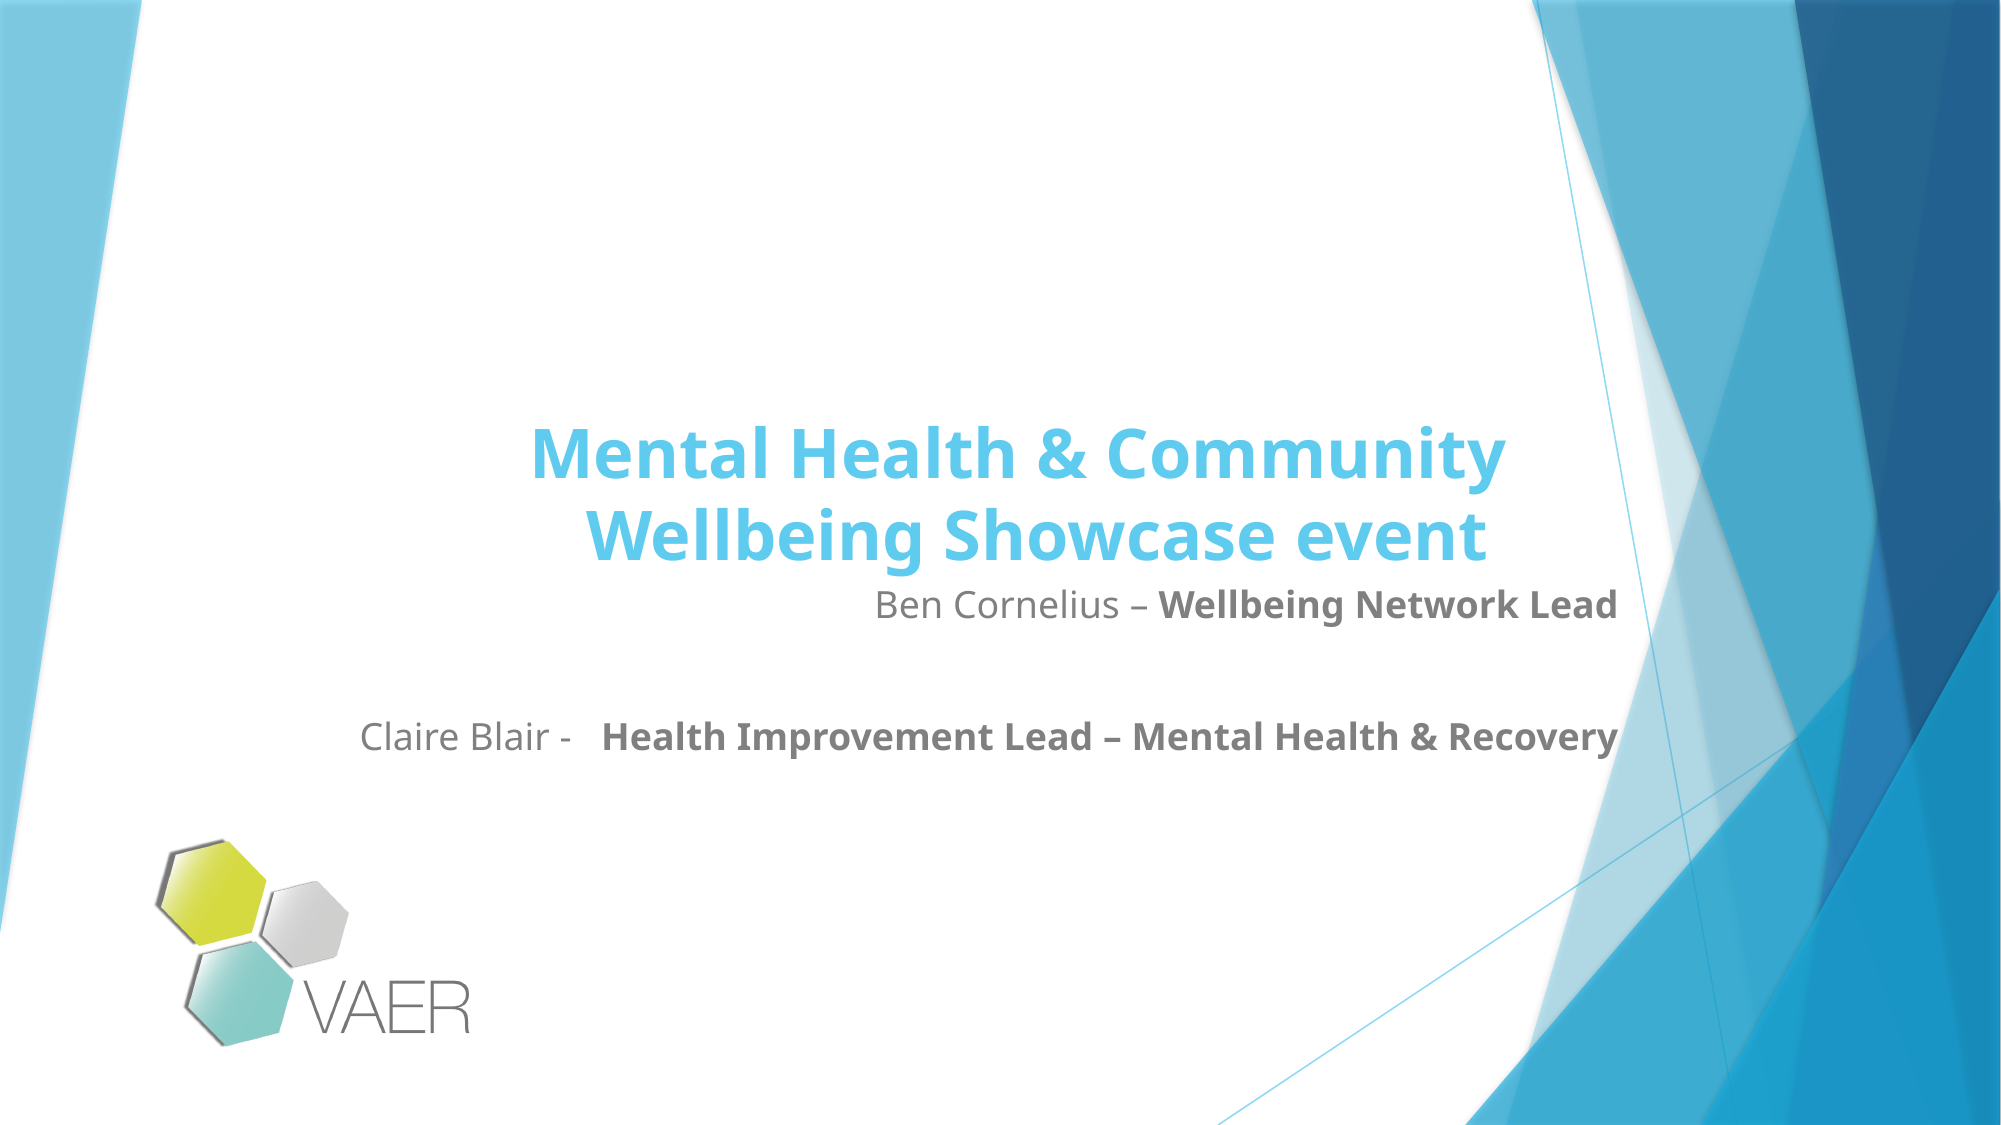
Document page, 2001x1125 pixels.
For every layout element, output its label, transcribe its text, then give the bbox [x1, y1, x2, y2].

title Mental Health & Community Wellbeing Showcase event [247, 394, 1522, 573]
picture [133, 818, 472, 1055]
subtitle Ben Cornelius – Wellbeing Network Lead Claire Blair - Health Improvement Lead – Mental Health & Recovery [134, 573, 1635, 846]
